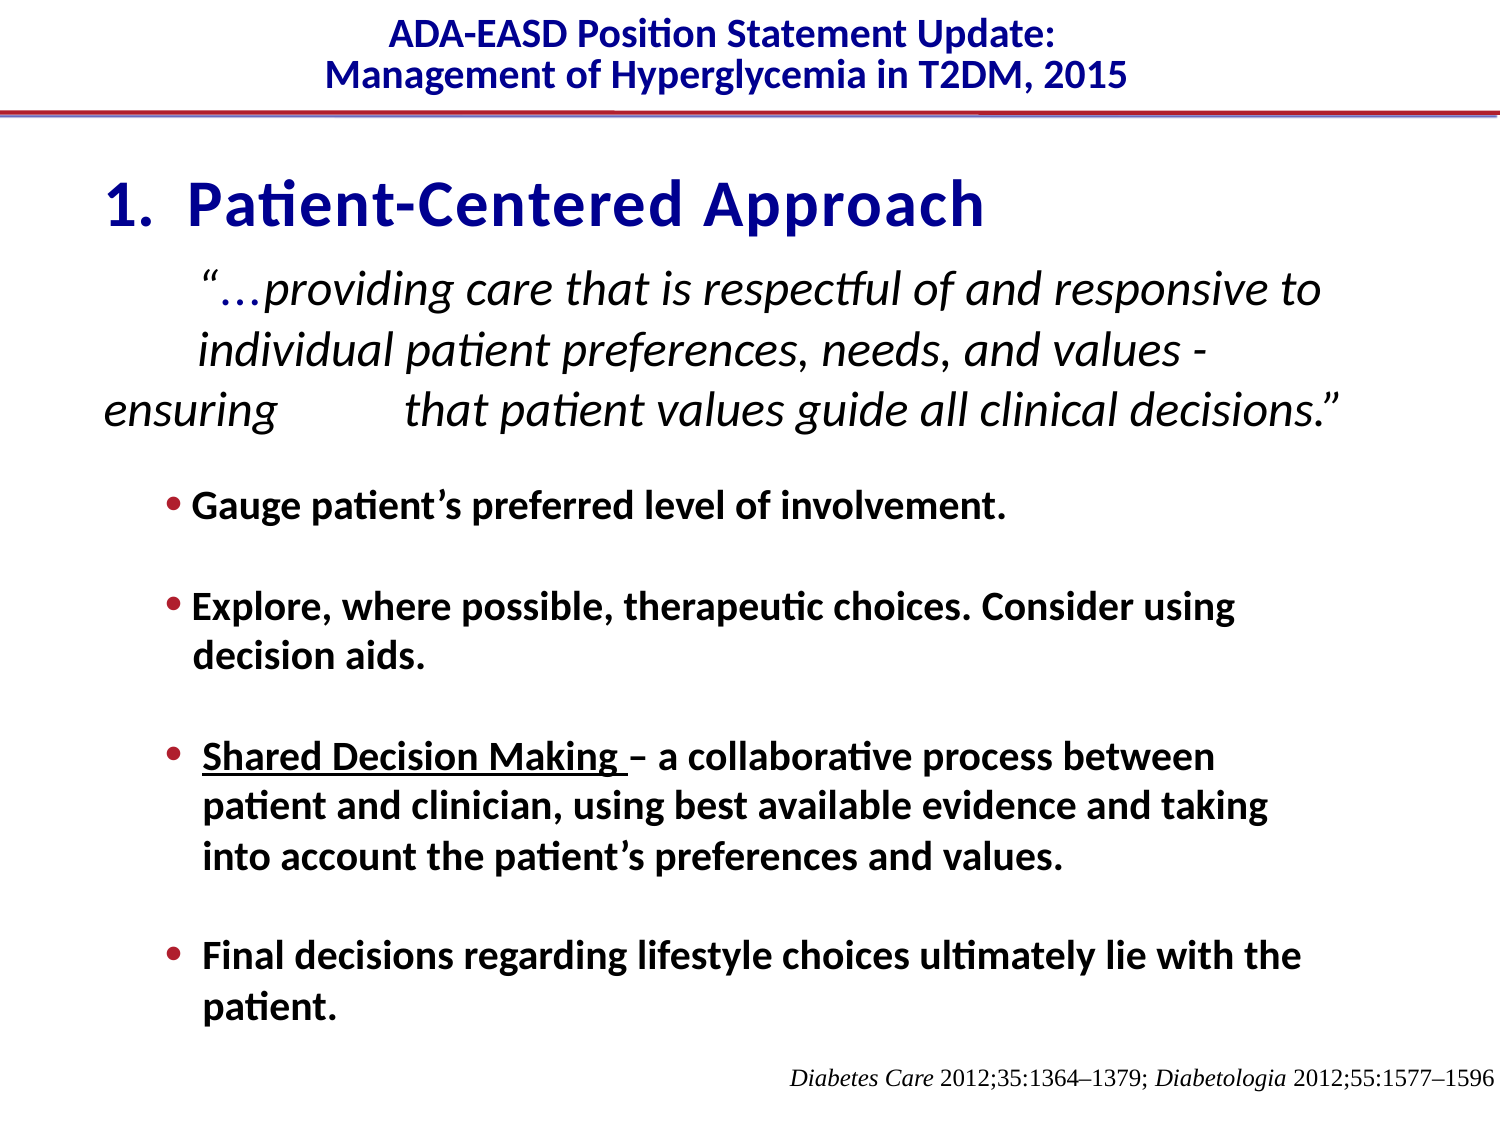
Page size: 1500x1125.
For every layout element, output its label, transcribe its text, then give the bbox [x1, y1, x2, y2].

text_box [0, 0, 1500, 1042]
text_box Diabetes Care 2012;35:1364–1379; Diabetologia 2012;55:1577–1596 [561, 1054, 1500, 1099]
